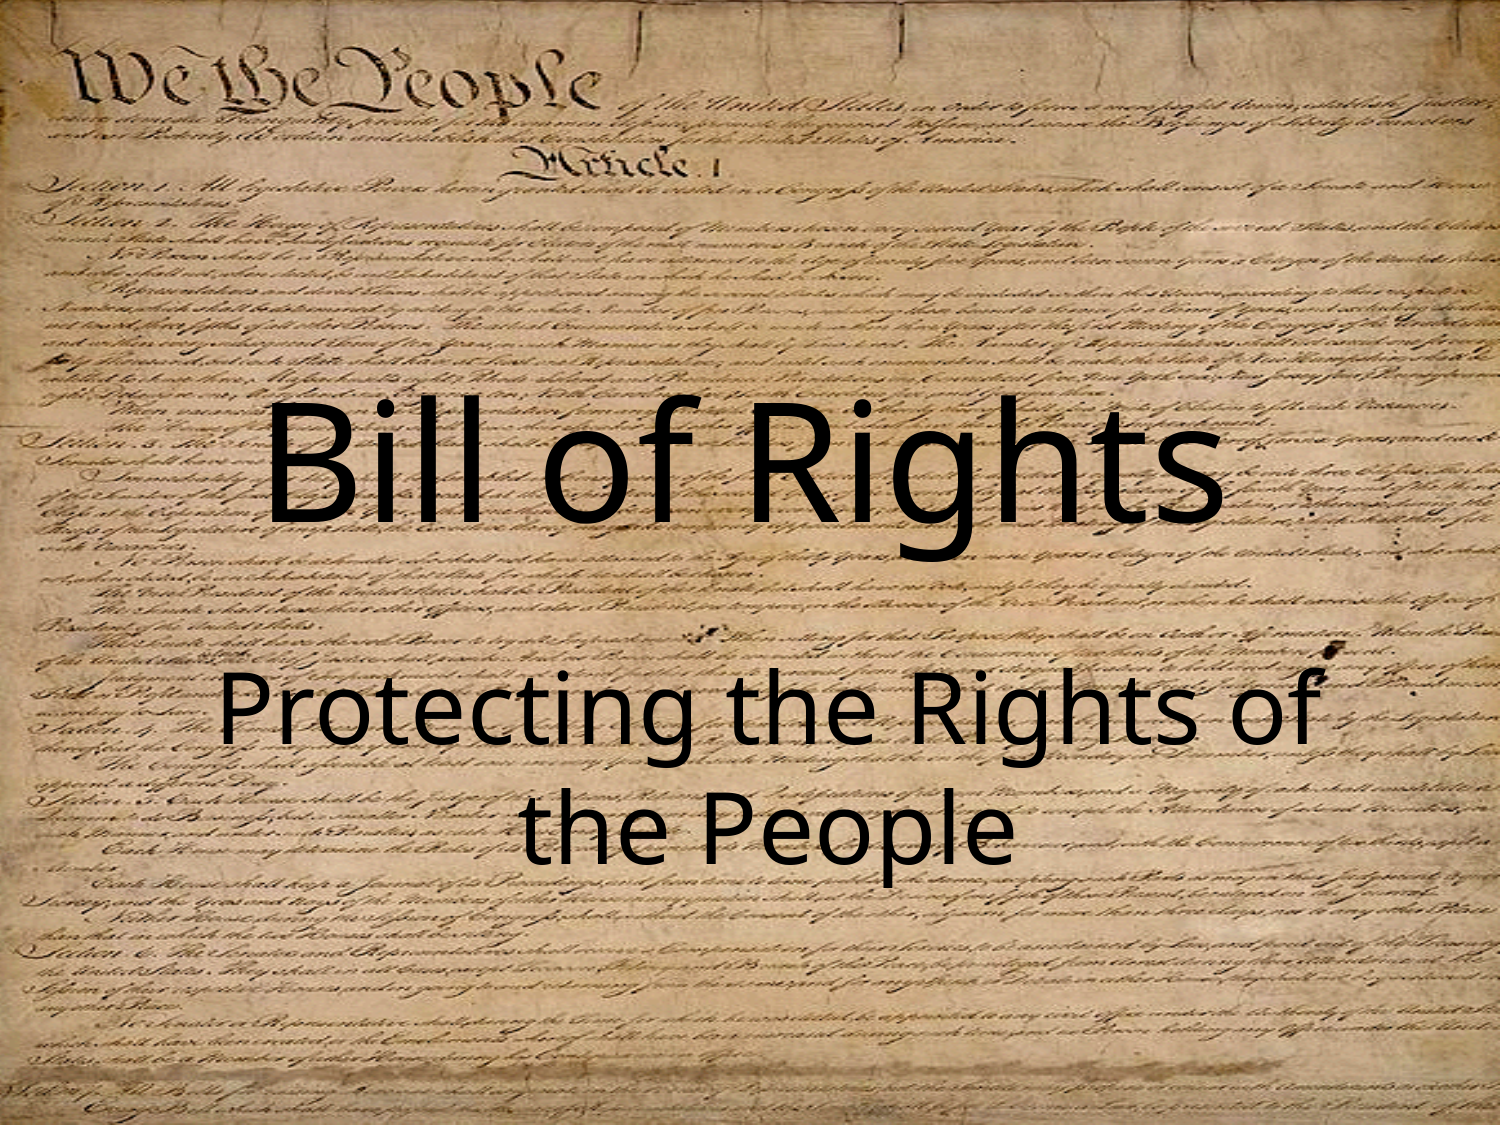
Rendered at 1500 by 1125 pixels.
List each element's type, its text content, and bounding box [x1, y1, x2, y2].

subtitle Protecting the Rights of the People [150, 637, 1388, 925]
picture [0, 0, 1500, 1125]
title Bill of Rights [50, 262, 1438, 650]
